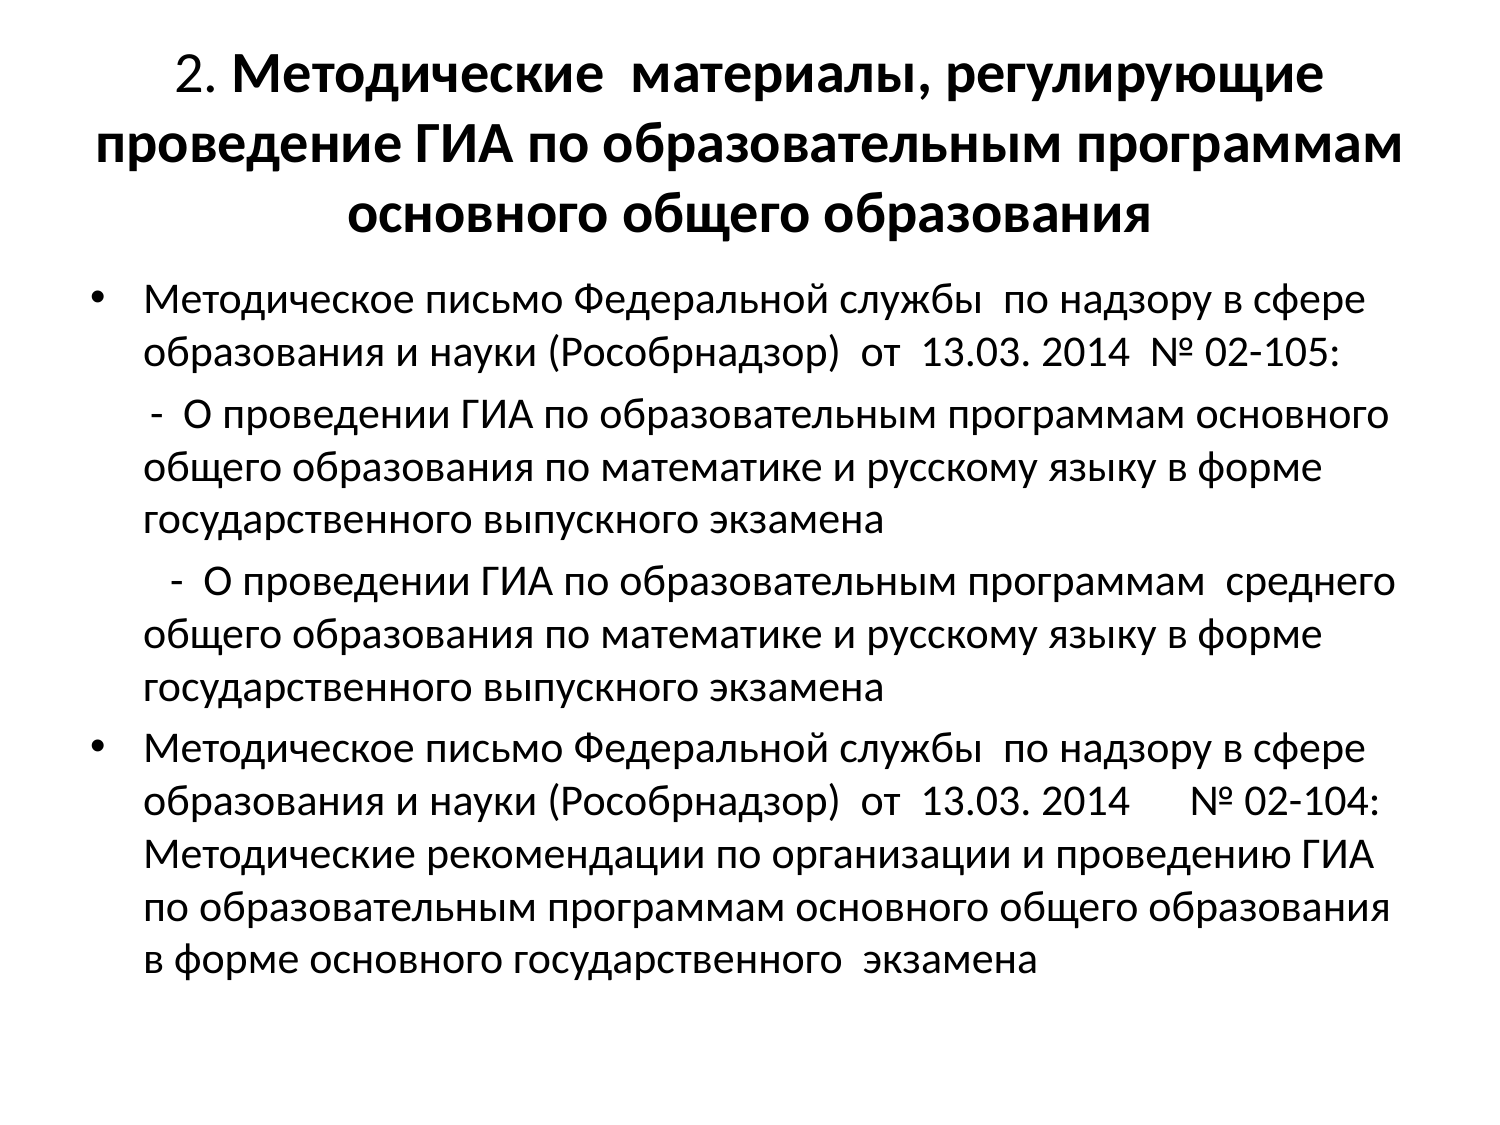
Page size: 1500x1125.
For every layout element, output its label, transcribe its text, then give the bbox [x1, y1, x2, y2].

list Методическое письмо Федеральной службы по надзору в сфере образования и науки (Рособрнадзор) от 13.03. 2014 № 02-105: - О проведении ГИА по образовательным программам основного общего образования по математике и русскому языку в форме государственного выпускного экзамена - О проведении ГИА по образовательным программам среднего общего образования по математике и русскому языку в форме государственного выпускного экзамена Методическое письмо Федеральной службы по надзору в сфере образования и науки (Рособрнадзор) от 13.03. 2014 № 02-104: Методические рекомендации по организации и проведению ГИА по образовательным программам основного общего образования в форме основного государственного экзамена [75, 262, 1425, 1005]
title 2. Методические материалы, регулирующие проведение ГИА по образовательным программам основного общего образования [75, 45, 1425, 233]
